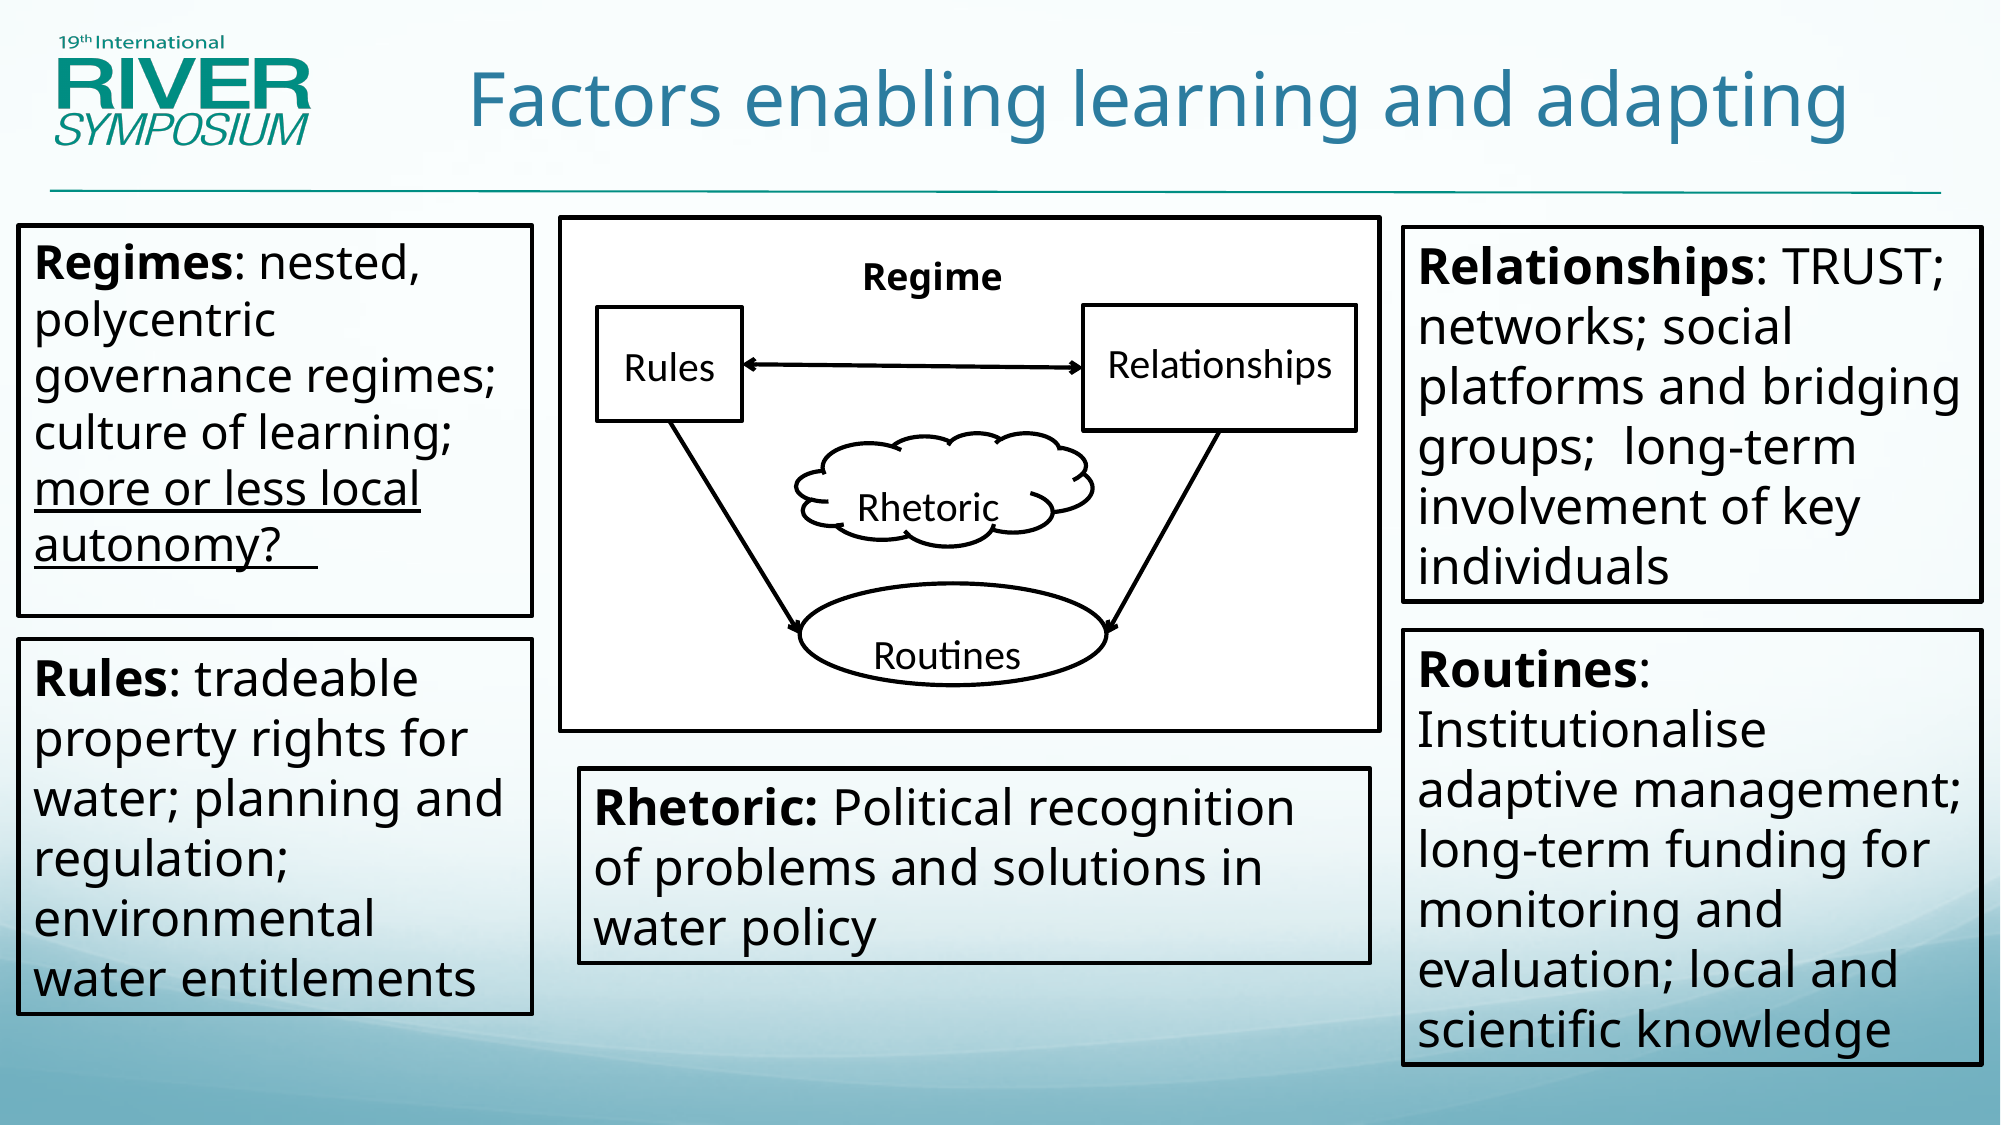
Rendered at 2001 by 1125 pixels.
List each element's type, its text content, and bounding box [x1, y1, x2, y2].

text_box Rules [595, 305, 744, 423]
text_box Routines [802, 581, 1105, 688]
text_box Rules: tradeable property rights for water; planning and regulation; environmental water entitlements [16, 637, 534, 1016]
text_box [1105, 430, 1221, 635]
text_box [741, 363, 1084, 369]
text_box Relationships: TRUST; networks; social platforms and bridging groups; long-term involvement of key individuals [1401, 225, 1984, 604]
text_box Regime [847, 245, 1070, 306]
text_box Routines: Institutionalise adaptive management; long-term funding for monitoring and evaluation; local and scientific knowledge [1401, 628, 1984, 1067]
text_box Rhetoric [808, 431, 1095, 549]
text_box Rhetoric: Political recognition of problems and solutions in water policy [577, 766, 1372, 965]
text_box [669, 420, 801, 635]
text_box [49, 190, 1942, 194]
text_box [558, 215, 1382, 733]
text_box Relationships [1081, 303, 1358, 433]
picture [23, 0, 343, 152]
text_box Factors enabling learning and adapting [353, 13, 2000, 149]
text_box Regimes: nested, polycentric governance regimes; culture of learning; more or less local autonomy? [16, 223, 534, 618]
